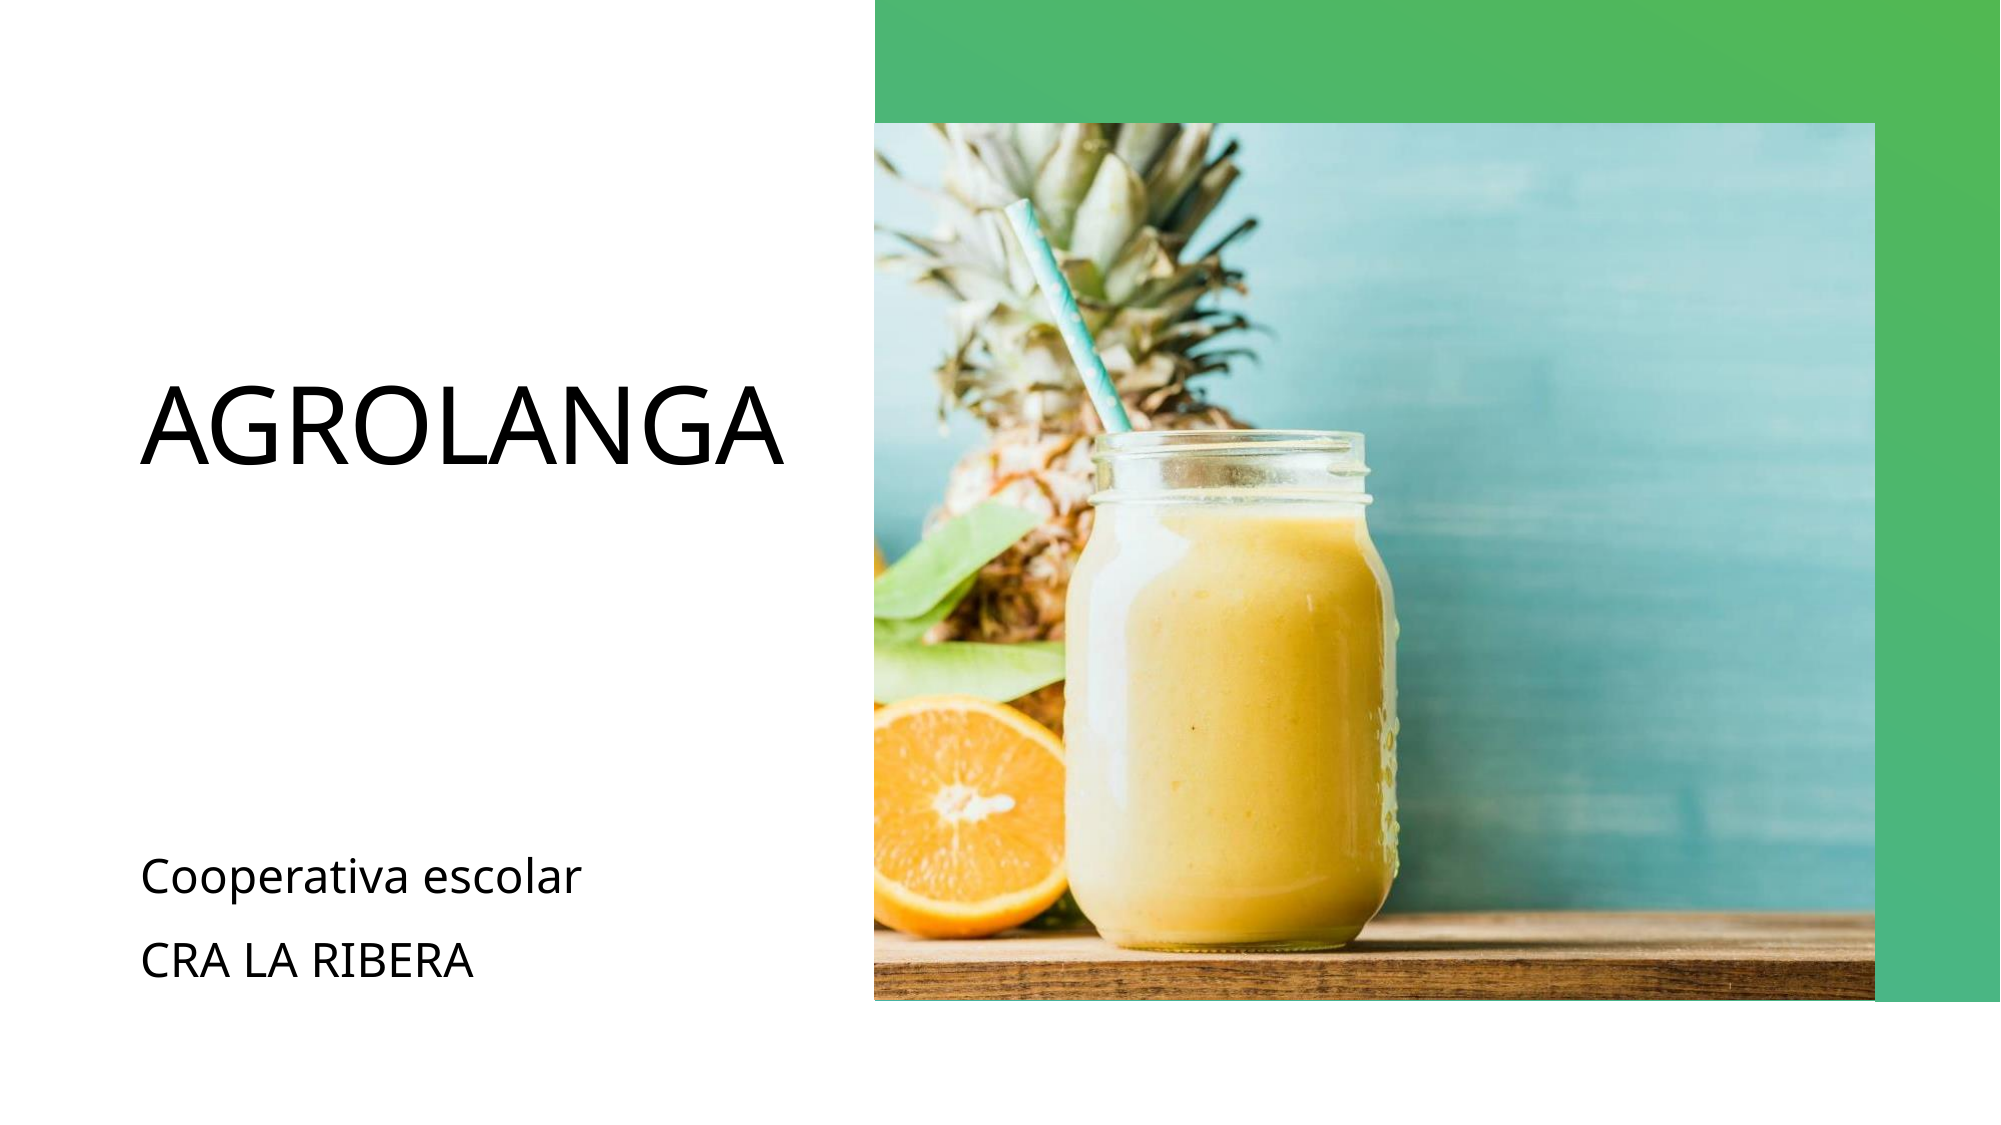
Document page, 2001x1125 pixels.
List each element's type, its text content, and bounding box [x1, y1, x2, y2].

title AGROLANGA [125, 137, 874, 708]
subtitle Cooperativa escolar CRA LA RIBERA [125, 749, 802, 1000]
picture [874, 123, 1875, 1000]
